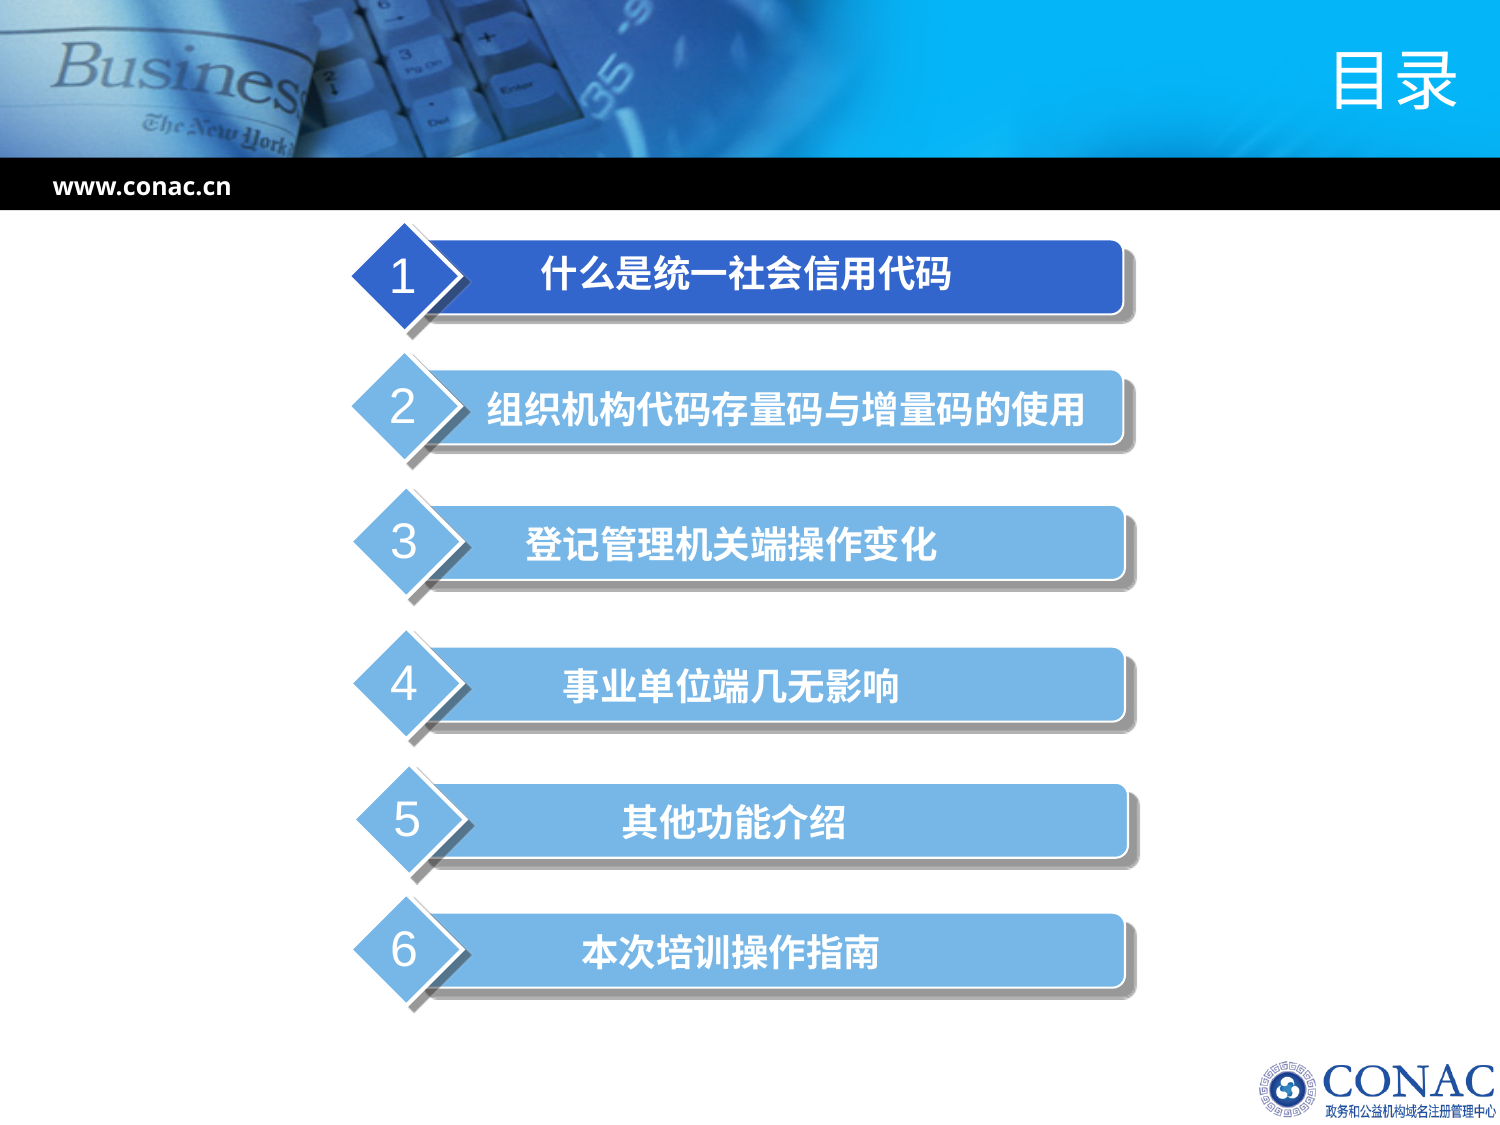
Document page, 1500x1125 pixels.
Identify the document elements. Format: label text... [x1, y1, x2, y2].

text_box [349, 893, 1126, 1006]
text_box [349, 626, 1126, 740]
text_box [352, 763, 1129, 876]
picture [0, 0, 830, 157]
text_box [348, 349, 1126, 463]
slide_number www.conac.cn [37, 162, 425, 216]
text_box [349, 485, 1126, 599]
picture [1259, 1061, 1496, 1118]
title 目录 [37, 24, 1475, 130]
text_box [348, 219, 1124, 333]
